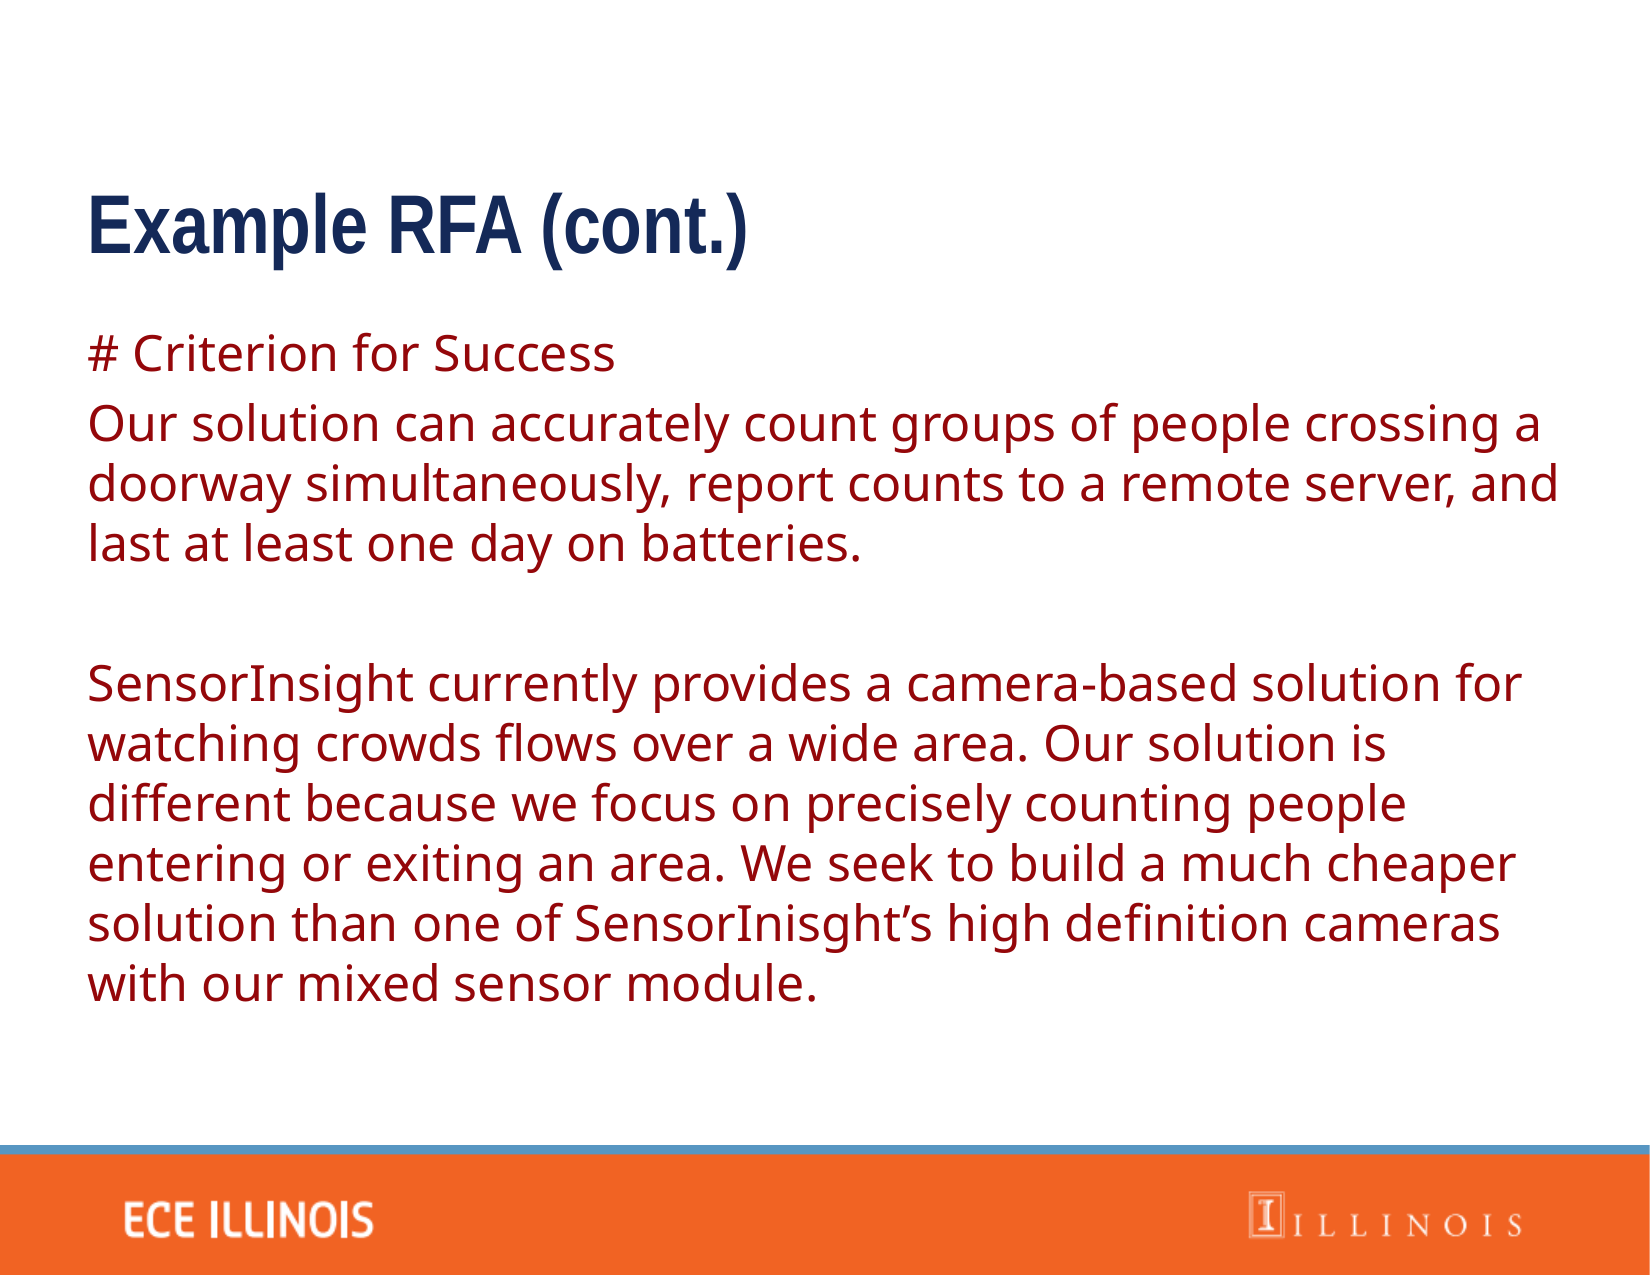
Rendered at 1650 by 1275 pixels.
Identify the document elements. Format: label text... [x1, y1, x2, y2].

text_box # Criterion for Success Our solution can accurately count groups of people crossing a doorway simultaneously, report counts to a remote server, and last at least one day on batteries. SensorInsight currently provides a camera-based solution for watching crowds flows over a wide area. Our solution is different because we focus on precisely counting people entering or exiting an area. We seek to build a much cheaper solution than one of SensorInisght’s high definition cameras with our mixed sensor module. [72, 314, 1590, 1106]
text_box Example RFA (cont.) [72, 162, 1590, 285]
